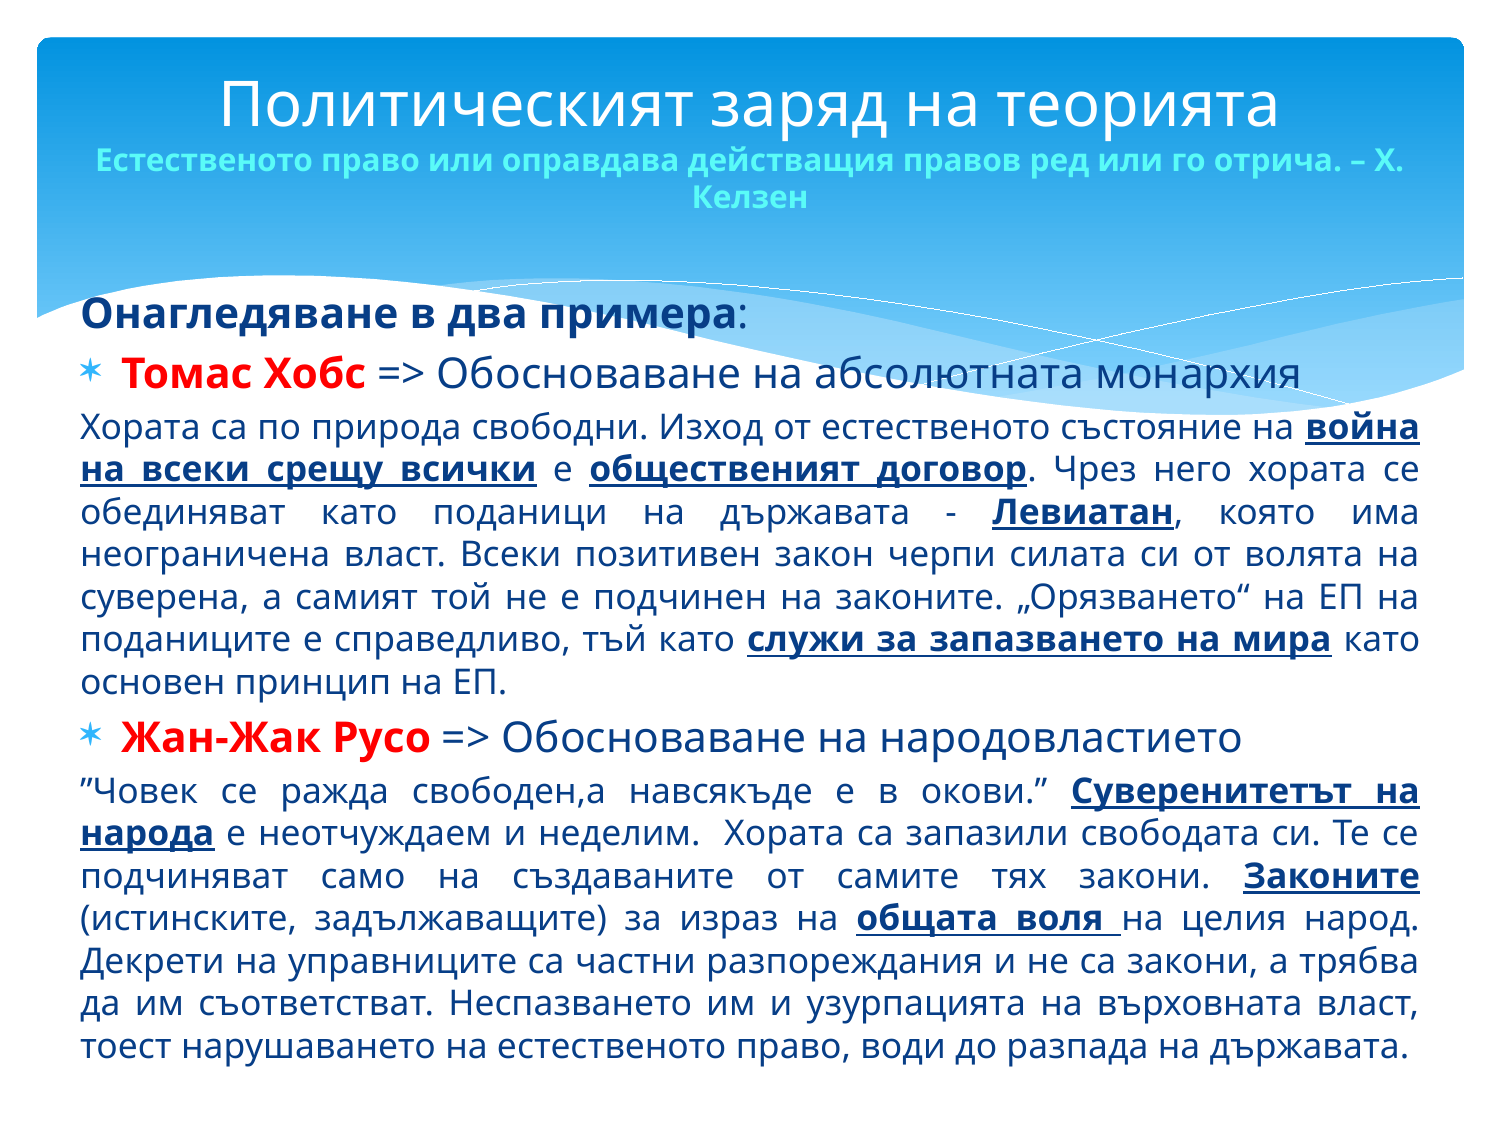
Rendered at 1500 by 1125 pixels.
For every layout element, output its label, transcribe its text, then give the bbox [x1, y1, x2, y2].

list Онагледяване в два примера: Томас Хобс => Обосноваване на абсолютната монархия Хората са по природа свободни. Изход от естественото състояние на война на всеки срещу всички е общественият договор. Чрез него хората се обединяват като поданици на държавата - Левиатан, която има неограничена власт. Всеки позитивен закон черпи силата си от волята на суверена, а самият той не е подчинен на законите. „Орязването“ на ЕП на поданиците е справедливо, тъй като служи за запазването на мира като основен принцип на ЕП. Жан-Жак Русо => Обосноваване на народовластието ”Човек се ражда свободен,а навсякъде е в окови.” Суверенитетът на народа е неотчуждаем и неделим. Хората са запазили свободата си. Те се подчиняват само на създаваните от самите тях закони. Законите (истинските, задължаващите) за израз на общата воля на целия народ. Декрети на управниците са частни разпореждания и не са закони, а трябва да им съответстват. Неспазването им и узурпацията на върховната власт, тоест нарушаването на естественото право, води до разпада на държавата. [64, 278, 1436, 1083]
title Политическият заряд на теорията Естественото право или оправдава действащия правов ред или го отрича. – Х. Келзен [75, 55, 1425, 261]
